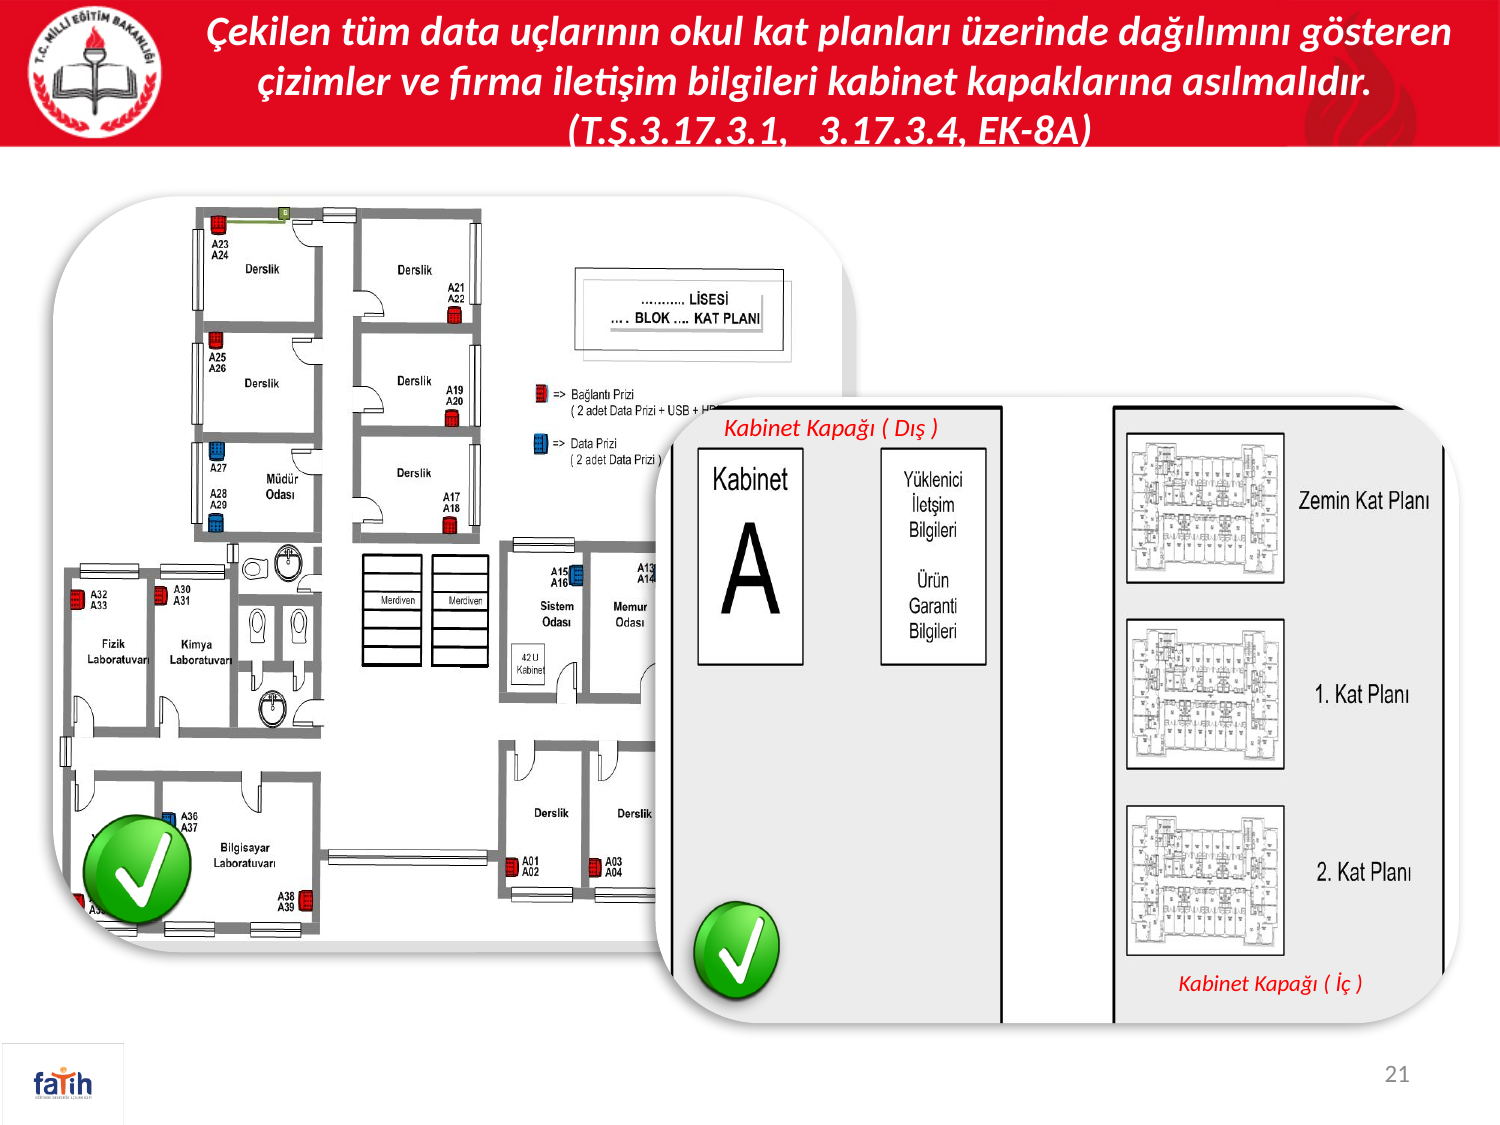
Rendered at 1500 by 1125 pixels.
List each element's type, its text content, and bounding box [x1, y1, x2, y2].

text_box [655, 396, 1460, 1024]
picture [0, 0, 1500, 1125]
slide_number 21 [1074, 1042, 1425, 1103]
text_box Çekilen tüm data uçlarının okul kat planları üzerinde dağılımını gösteren çizimler ve firma iletişim bilgileri kabinet kapaklarına asılmalıdır. (T.Ş.3.17.3.1, 3.17.3.4, EK-8A) [135, 19, 1500, 161]
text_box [52, 196, 857, 953]
